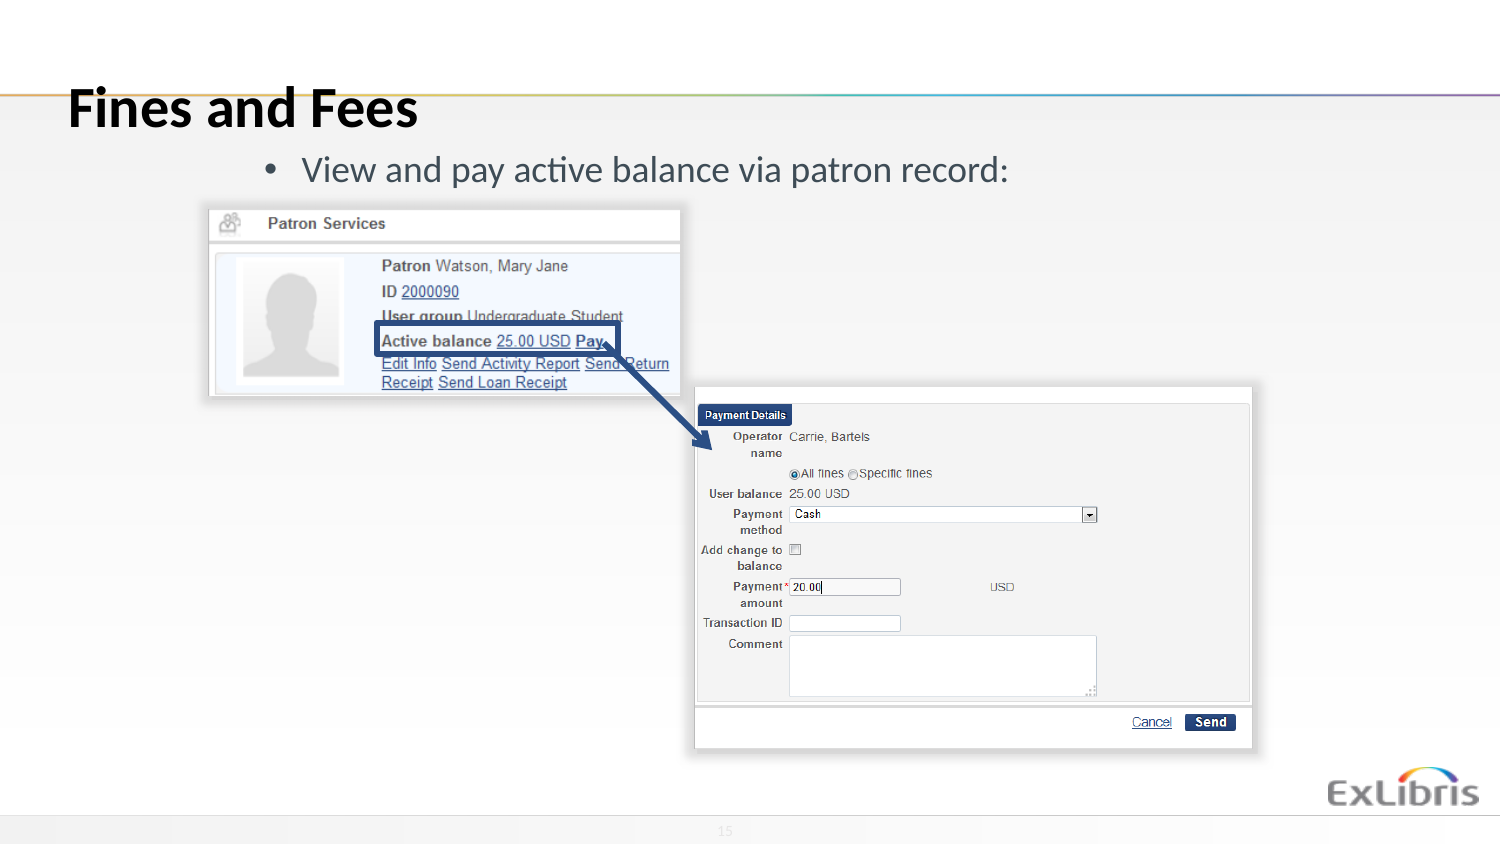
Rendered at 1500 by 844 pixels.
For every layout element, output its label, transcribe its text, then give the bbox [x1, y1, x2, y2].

list View and pay active balance via patron record: [249, 143, 1251, 214]
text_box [603, 342, 713, 451]
picture [1328, 767, 1479, 808]
picture [692, 387, 1254, 750]
picture [0, 91, 53, 102]
picture [207, 208, 680, 396]
title Fines and Fees [53, 33, 1447, 175]
picture [1447, 91, 1500, 102]
